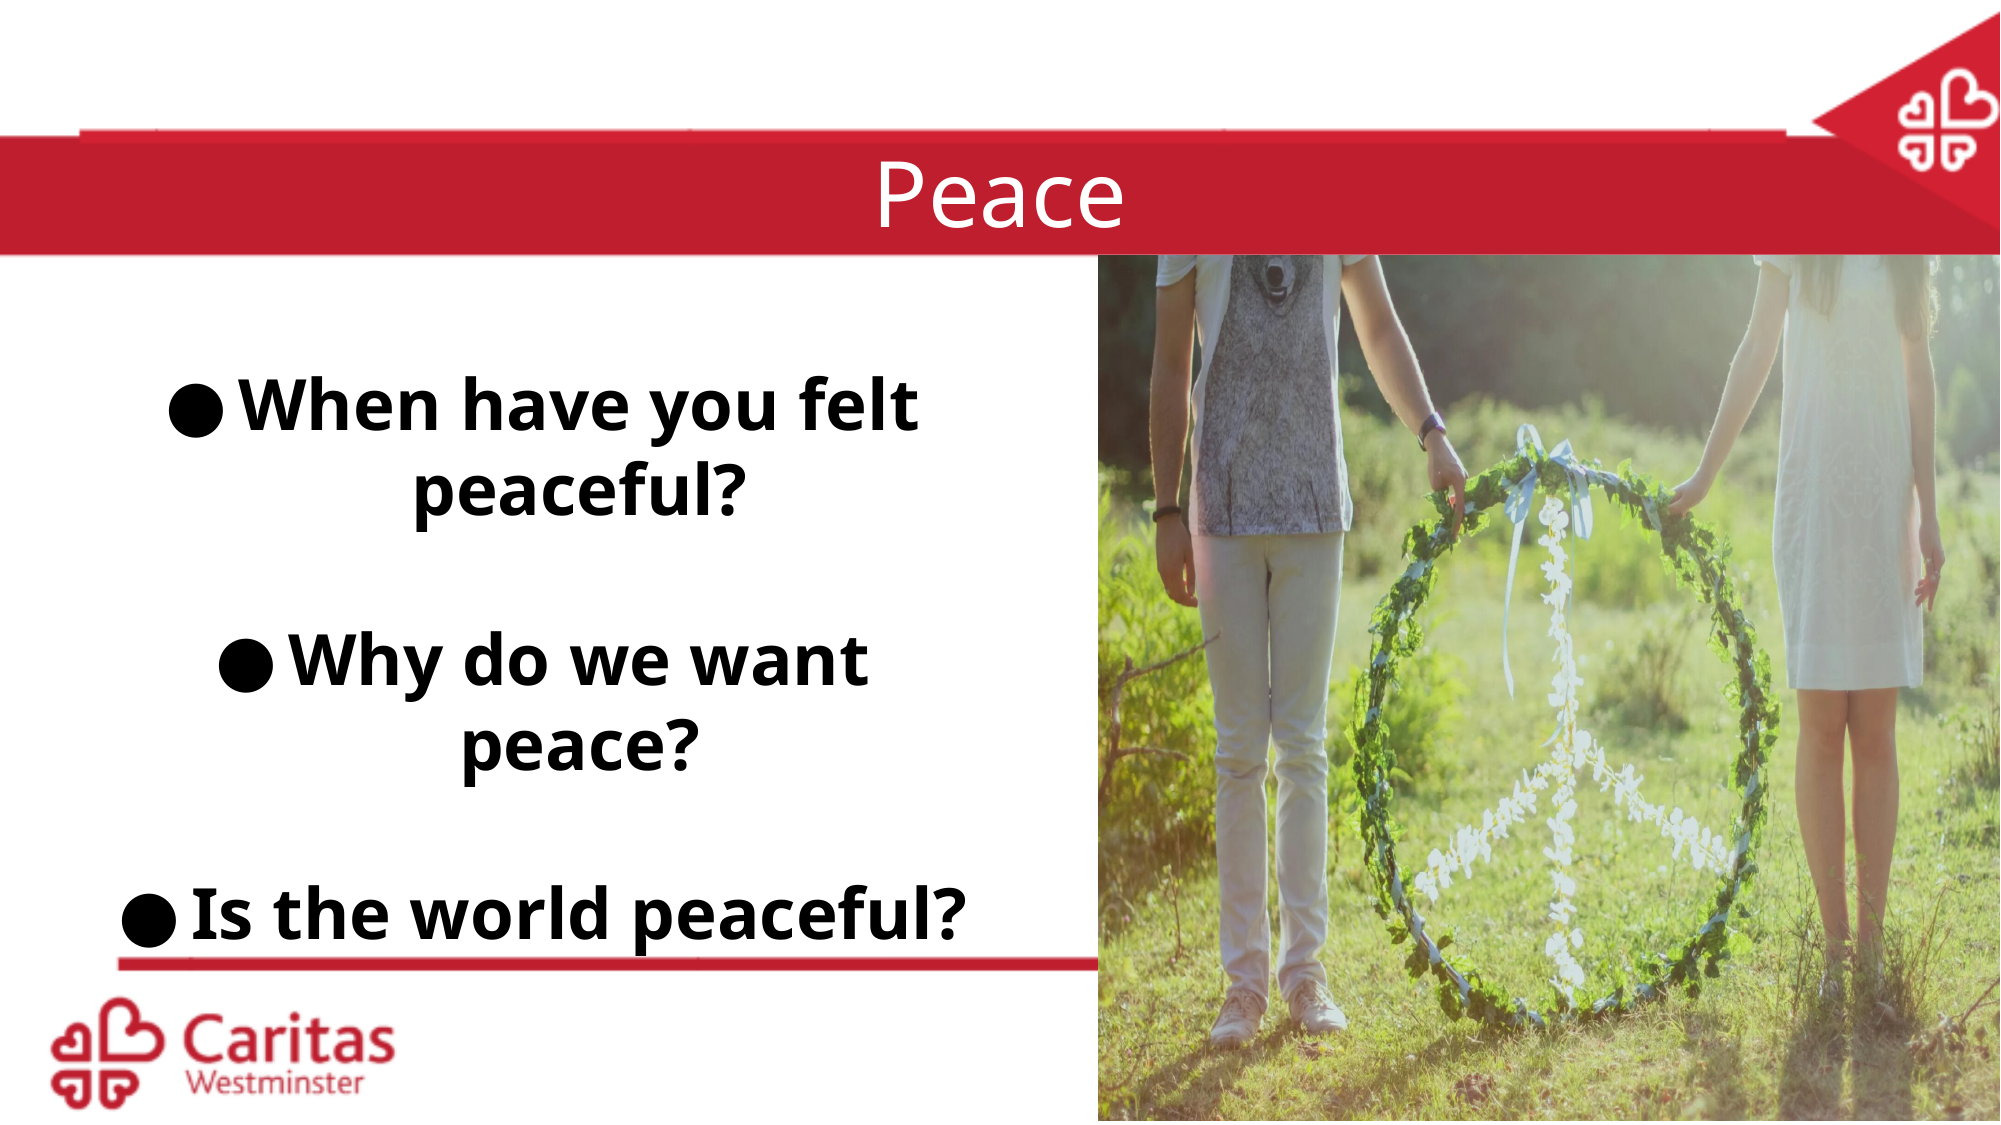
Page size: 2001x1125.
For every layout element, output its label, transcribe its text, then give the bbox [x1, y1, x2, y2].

text_box When have you felt peaceful? Why do we want peace? Is the world peaceful? [91, 352, 993, 934]
picture [0, 0, 2000, 1121]
